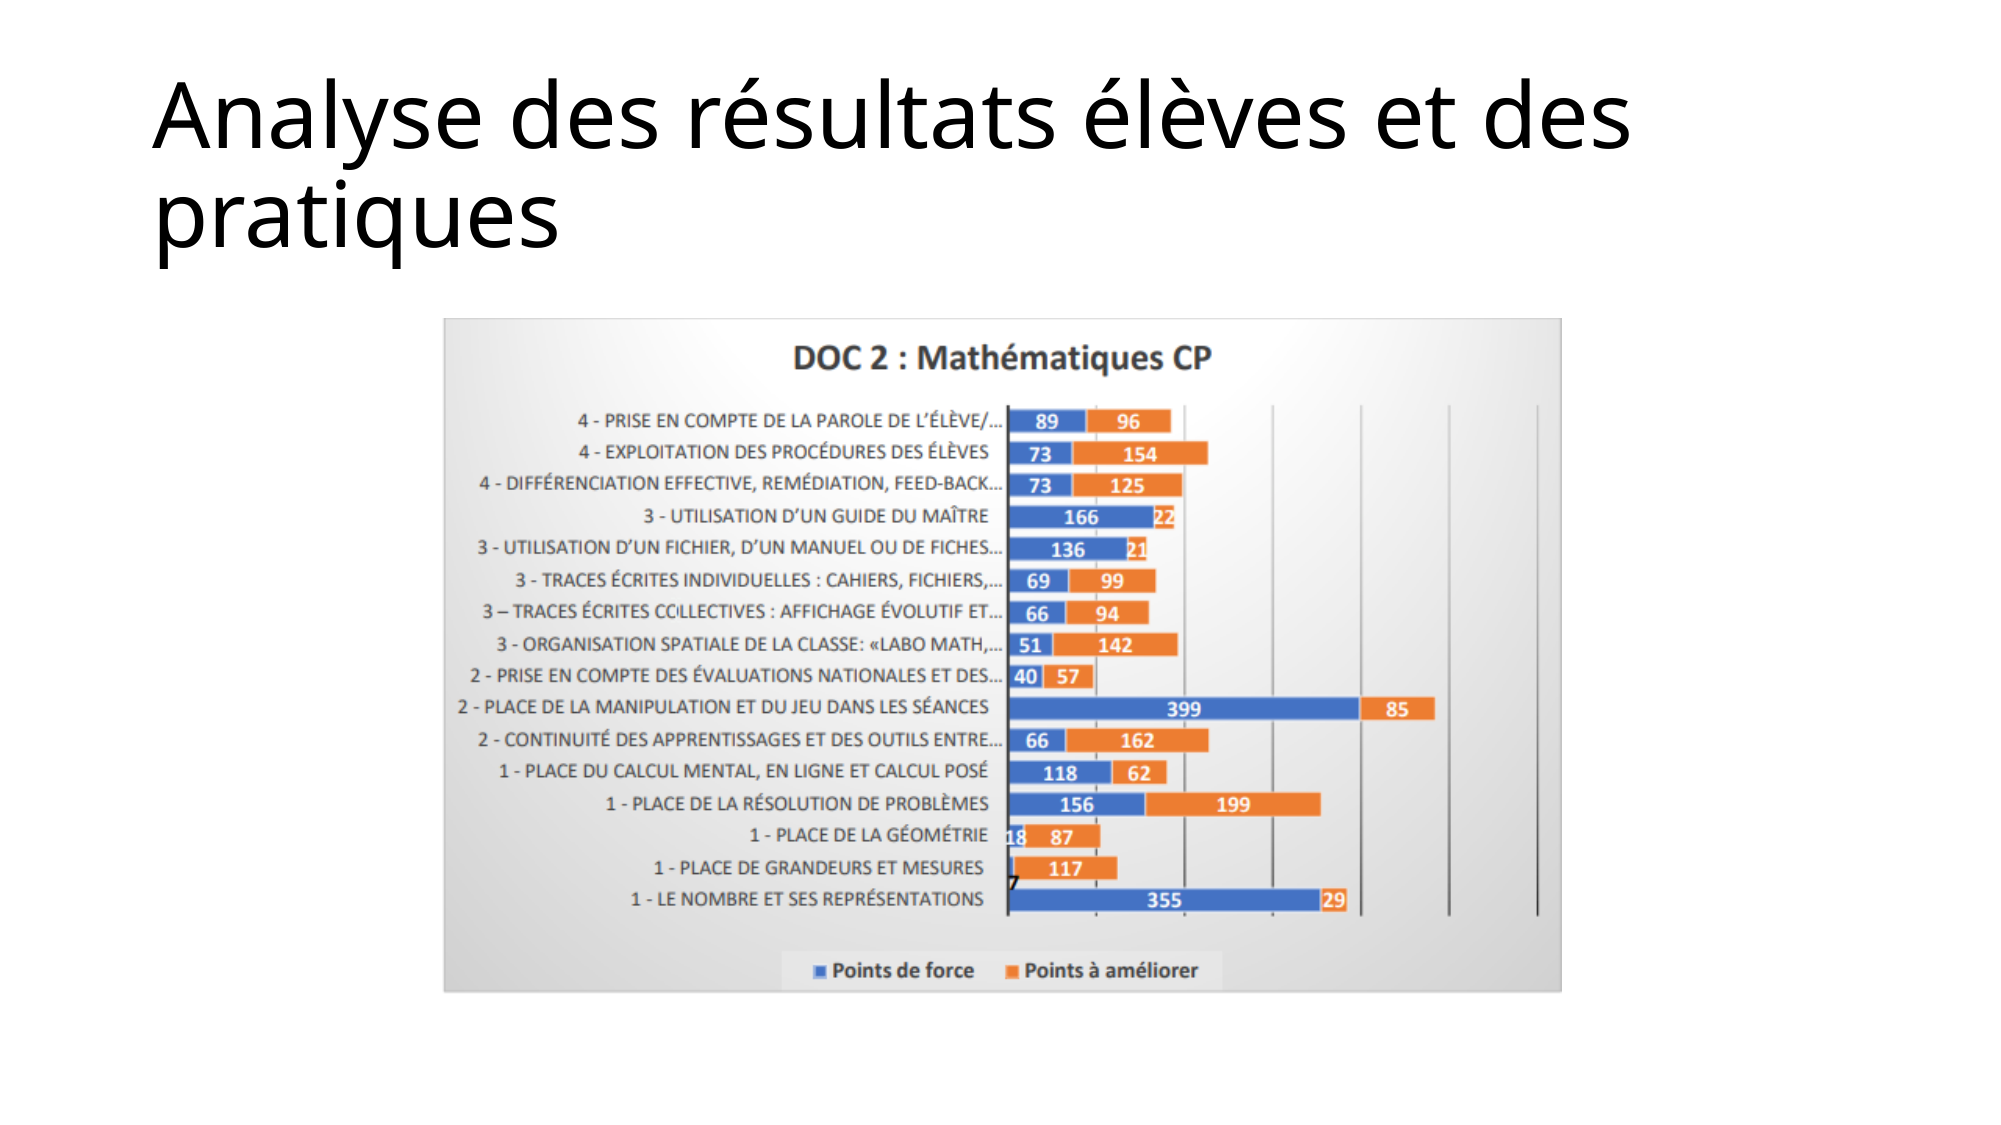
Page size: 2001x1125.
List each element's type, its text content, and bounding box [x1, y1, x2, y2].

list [438, 317, 1562, 995]
title Analyse des résultats élèves et des pratiques [137, 59, 1863, 278]
